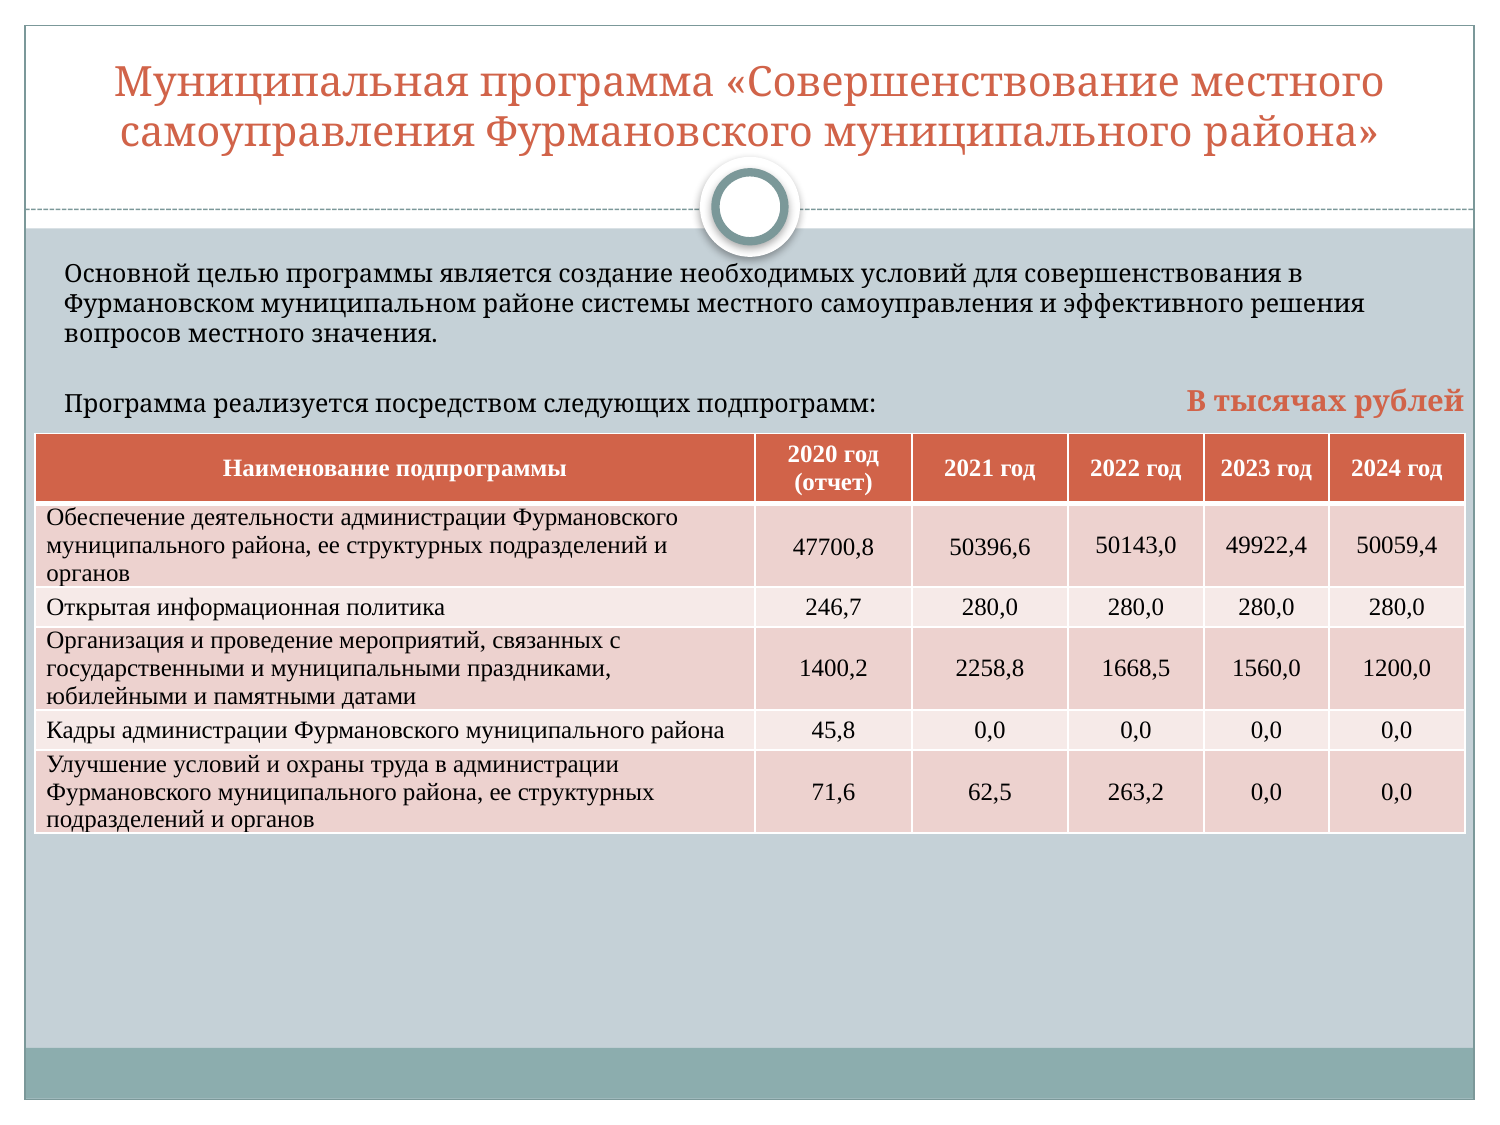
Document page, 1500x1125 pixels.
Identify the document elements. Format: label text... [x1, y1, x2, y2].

table_cell 45,8 [756, 711, 911, 749]
list Основной целью программы является создание необходимых условий для совершенствования в Фурмановском муниципальном районе системы местного самоуправления и эффективного решения вопросов местного значения. Программа реализуется посредством следующих подпрограмм: [49, 250, 1445, 352]
table_cell 2258,8 [913, 628, 1067, 709]
table_cell 47700,8 [756, 506, 911, 586]
table_cell 263,2 [1069, 751, 1203, 832]
table_cell Обеспечение деятельности администрации Фурмановского муниципального района, ее структурных подразделений и органов [36, 506, 754, 586]
table_cell 1560,0 [1205, 628, 1328, 709]
table_cell 280,0 [1205, 588, 1328, 626]
table_cell 71,6 [756, 751, 911, 832]
table_cell 50396,6 [913, 506, 1067, 586]
table_cell 246,7 [756, 588, 911, 626]
table_header 2023 год [1205, 446, 1328, 501]
table_cell 0,0 [1205, 711, 1328, 749]
table_cell Кадры администрации Фурмановского муниципального района [36, 711, 754, 749]
table_header Наименование подпрограммы [36, 434, 754, 501]
table_cell 50143,0 [1069, 506, 1203, 586]
table_cell 0,0 [913, 711, 1067, 749]
table_header 2024 год [1330, 446, 1464, 501]
table_cell 280,0 [913, 588, 1067, 626]
table_cell 50059,4 [1330, 506, 1464, 586]
table_cell Улучшение условий и охраны труда в администрации Фурмановского муниципального района, ее структурных подразделений и органов [36, 751, 754, 832]
table_cell Организация и проведение мероприятий, связанных с государственными и муниципальными праздниками, юбилейными и памятными датами [36, 628, 754, 709]
title Муниципальная программа «Совершенствование местного самоуправления Фурмановского муниципального района» [49, 37, 1450, 162]
table_cell 0,0 [1069, 711, 1203, 749]
table_cell 0,0 [1330, 751, 1464, 832]
text_box В тысячах рублей [1171, 375, 1500, 446]
table_cell 1400,2 [756, 628, 911, 709]
table_cell 0,0 [1330, 711, 1464, 749]
table_cell 0,0 [1205, 751, 1328, 832]
table_cell 1200,0 [1330, 628, 1464, 709]
table_cell 280,0 [1330, 588, 1464, 626]
table_header 2022 год [1069, 434, 1203, 501]
table_cell 62,5 [913, 751, 1067, 832]
table_cell 1668,5 [1069, 628, 1203, 709]
table_header 2021 год [913, 434, 1067, 501]
table_header 2020 год (отчет) [756, 434, 911, 501]
table_cell 280,0 [1069, 588, 1203, 626]
table_cell 49922,4 [1205, 506, 1328, 586]
table_cell Открытая информационная политика [36, 588, 754, 626]
